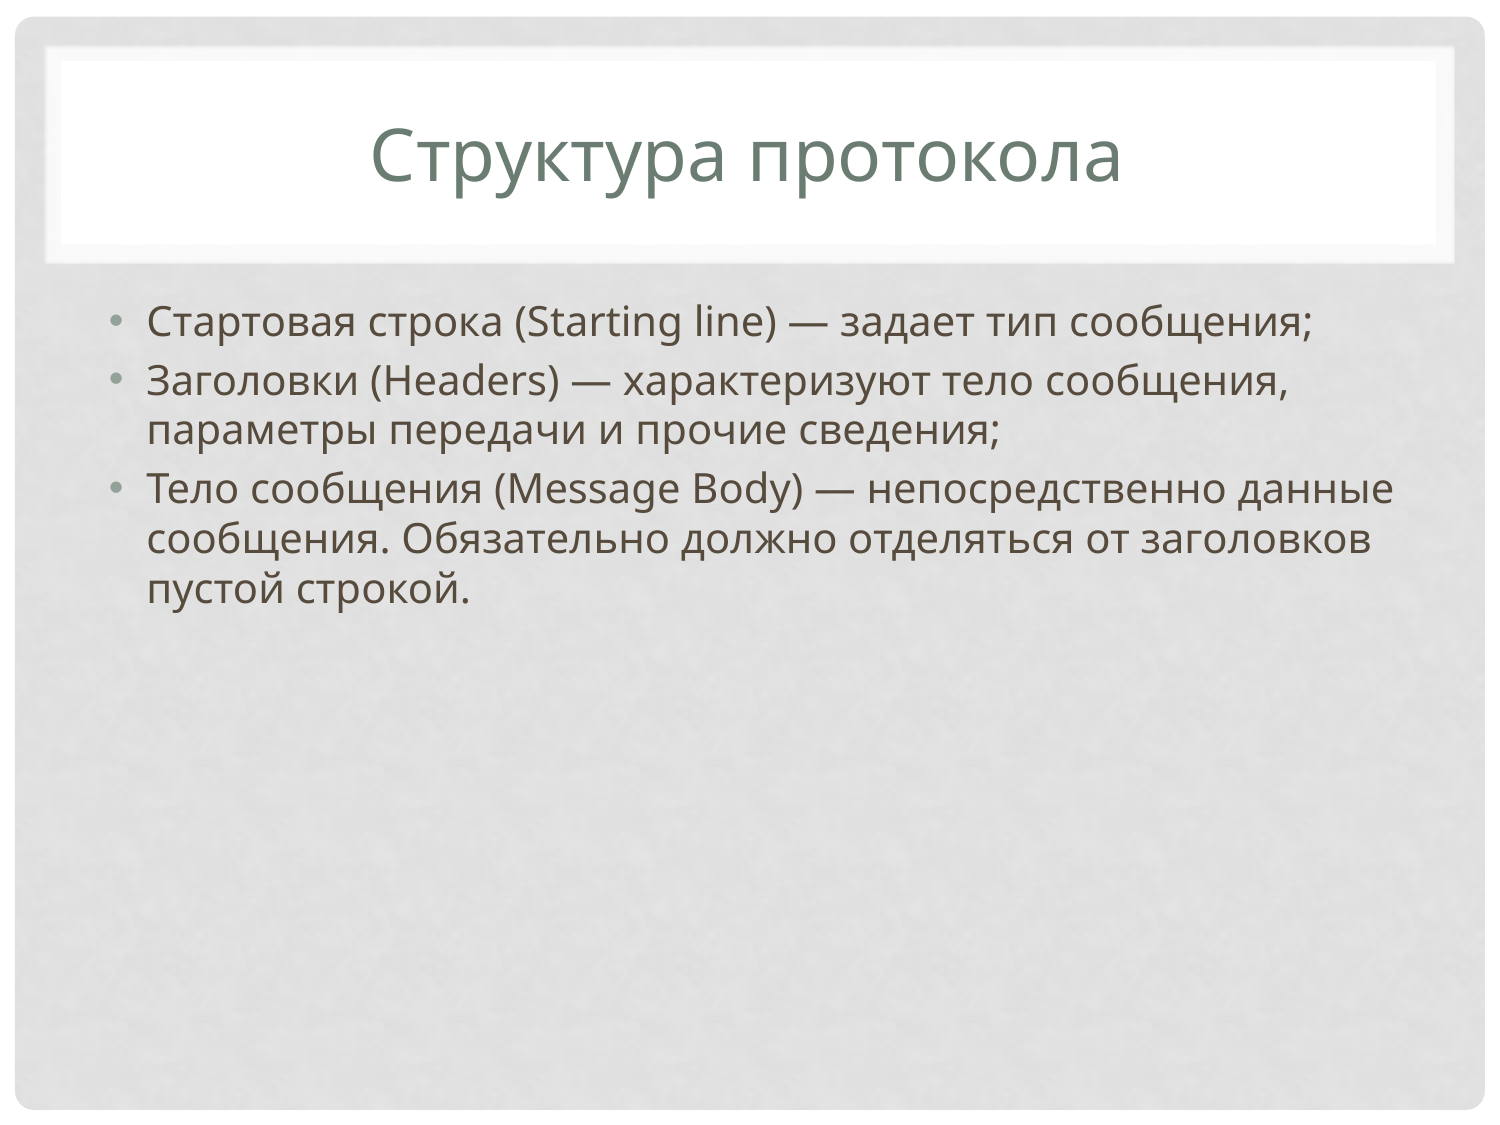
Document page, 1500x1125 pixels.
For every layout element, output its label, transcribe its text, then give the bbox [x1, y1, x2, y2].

title Структура протокола [69, 66, 1425, 238]
list Стартовая строка (Starting line) — задает тип сообщения; Заголовки (Headers) — характеризуют тело сообщения, параметры передачи и прочие сведения; Тело сообщения (Message Body) — непосредственно данные сообщения. Обязательно должно отделяться от заголовков пустой строкой. [75, 287, 1425, 1005]
